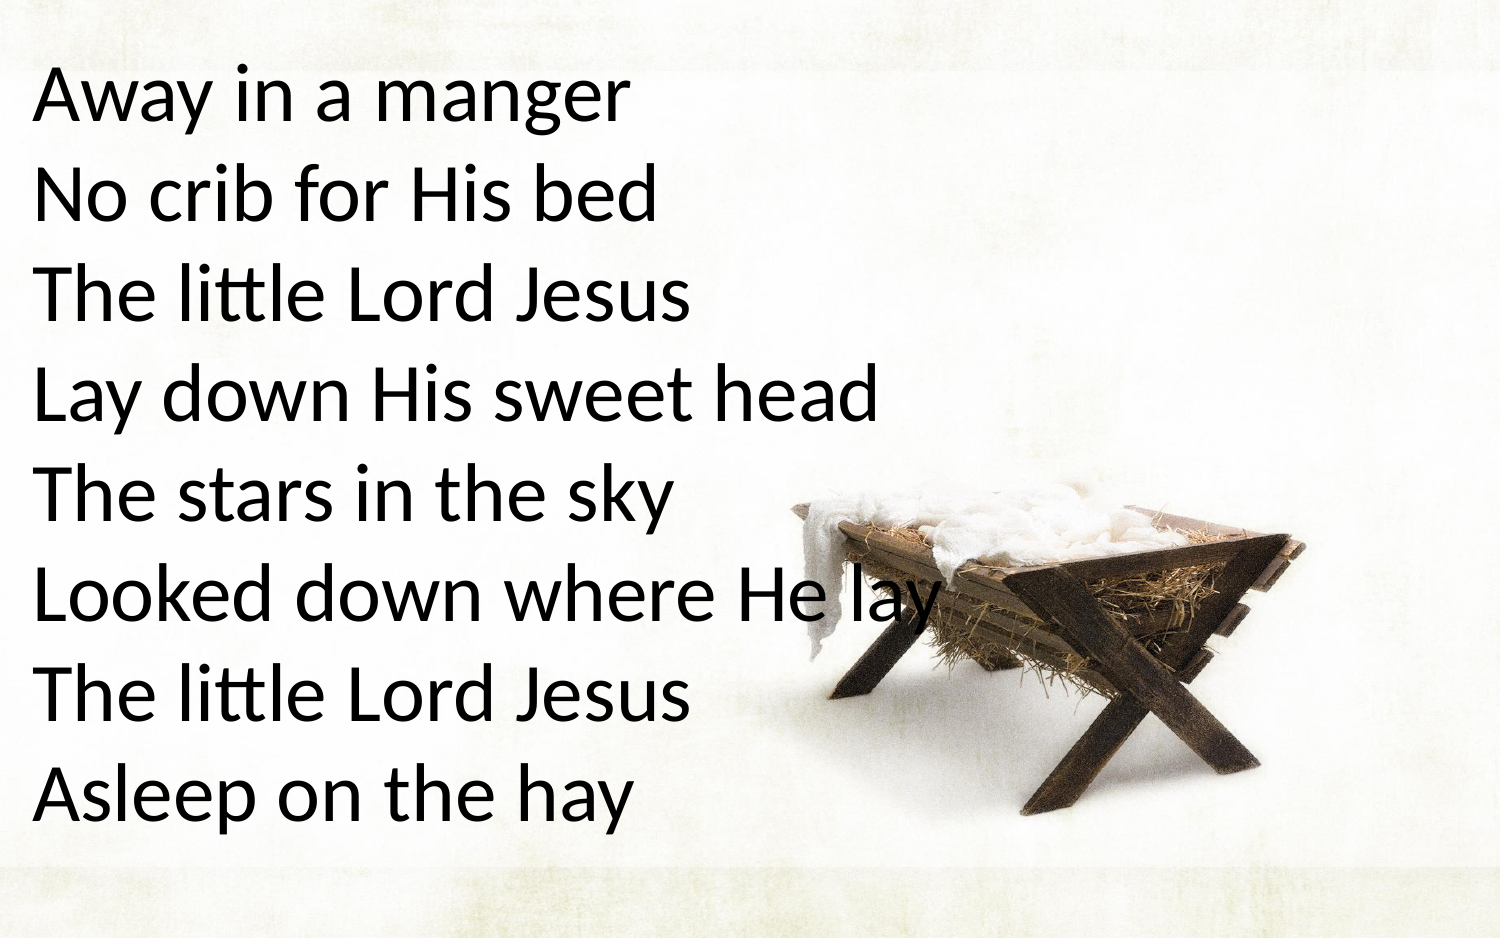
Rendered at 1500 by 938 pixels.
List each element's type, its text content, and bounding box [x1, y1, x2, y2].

picture [0, 0, 1500, 938]
text_box Away in a manger No crib for His bed The little Lord Jesus Lay down His sweet head The stars in the sky Looked down where He lay The little Lord Jesus Asleep on the hay [17, 31, 959, 846]
